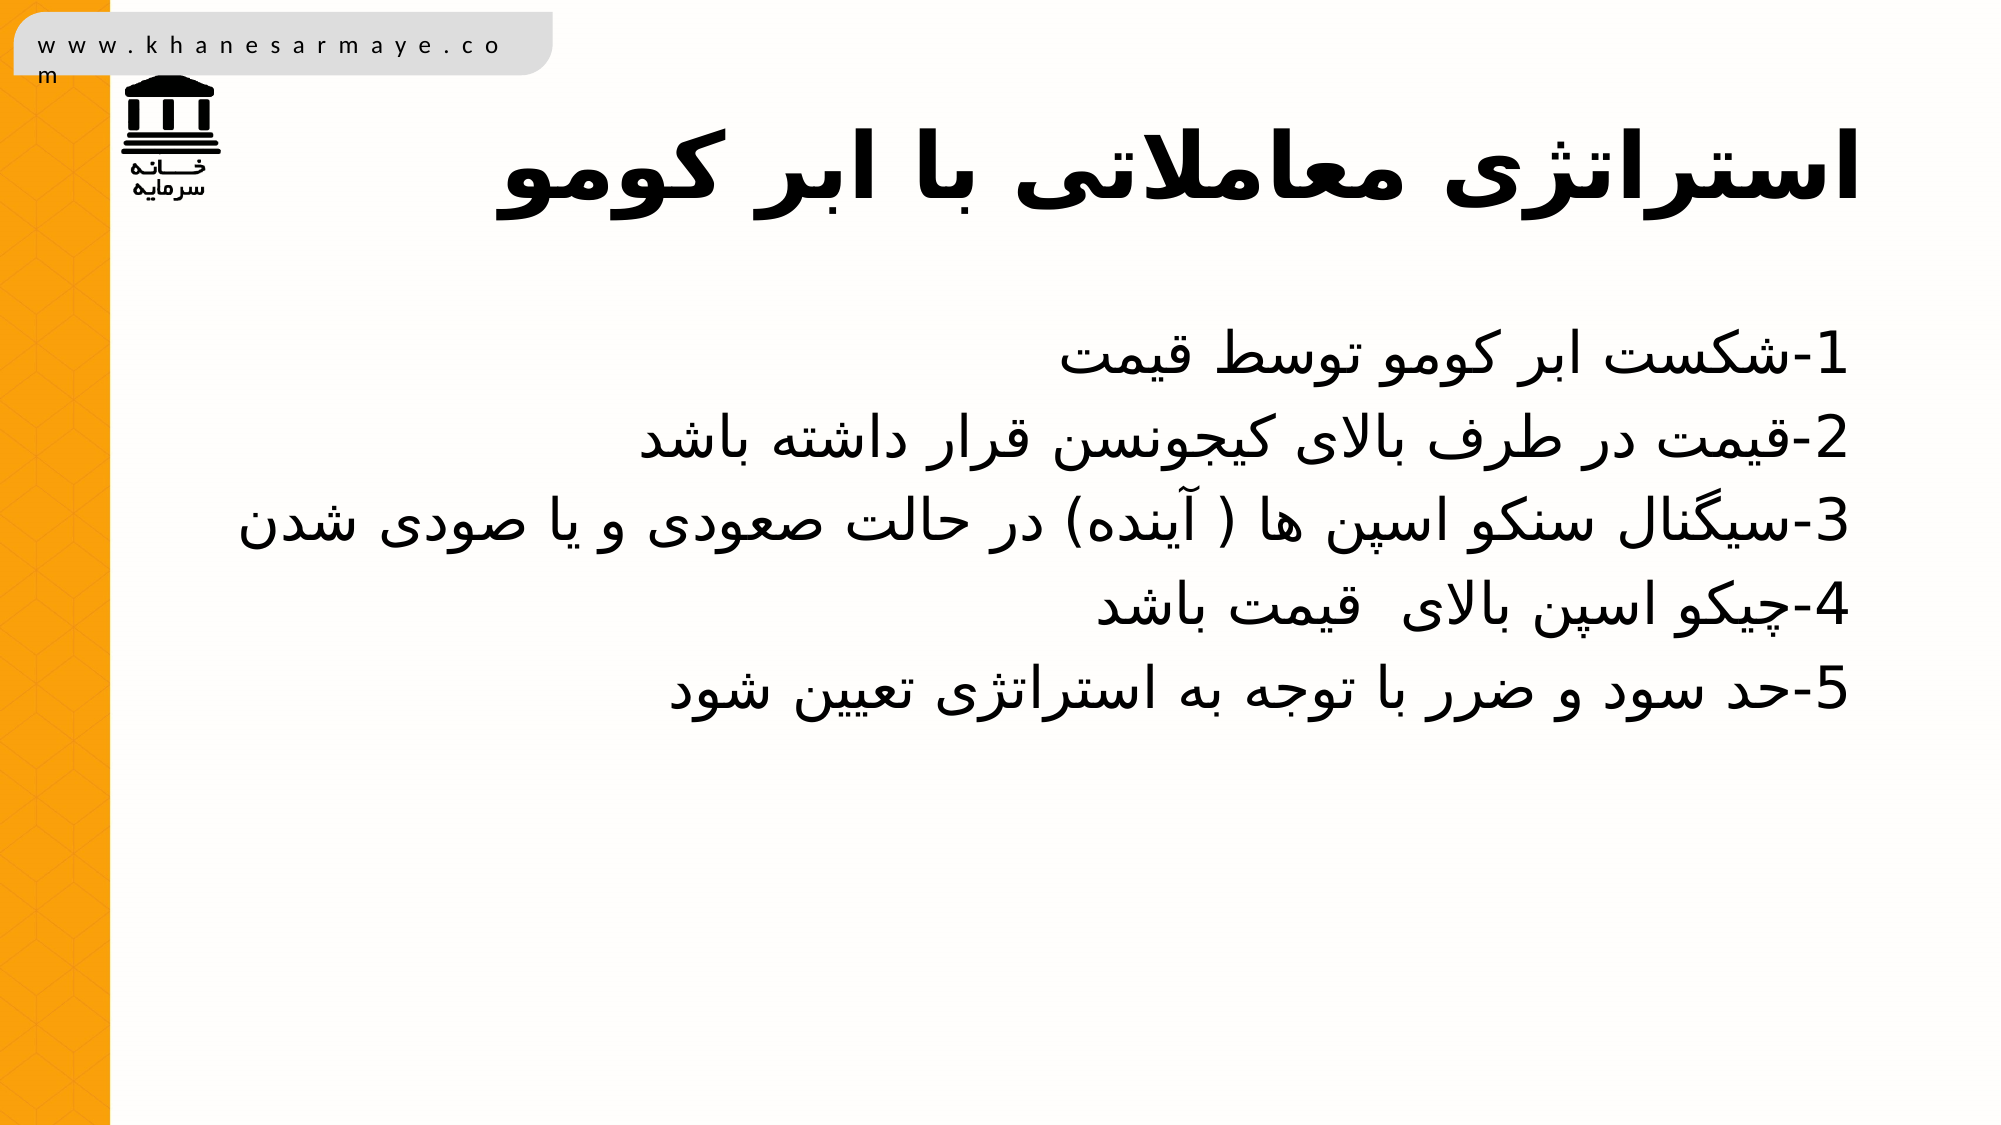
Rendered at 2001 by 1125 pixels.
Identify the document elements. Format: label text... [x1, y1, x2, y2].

list 1-شکست ابر کومو توسط قیمت 2-قیمت در طرف بالای کیجونسن قرار داشته باشد 3-سیگنال سنکو اسپن ها ( آینده) در حالت صعودی و یا صودی شدن 4-چیکو اسپن بالای قیمت باشد 5-حد سود و ضرر با توجه به استراتژی تعیین شود [133, 315, 1867, 1066]
text_box www.khanesarmaye.com [13, 11, 553, 76]
picture [0, 0, 2001, 1125]
title استراتژی معاملاتی با ابر کومو [155, 59, 1881, 278]
